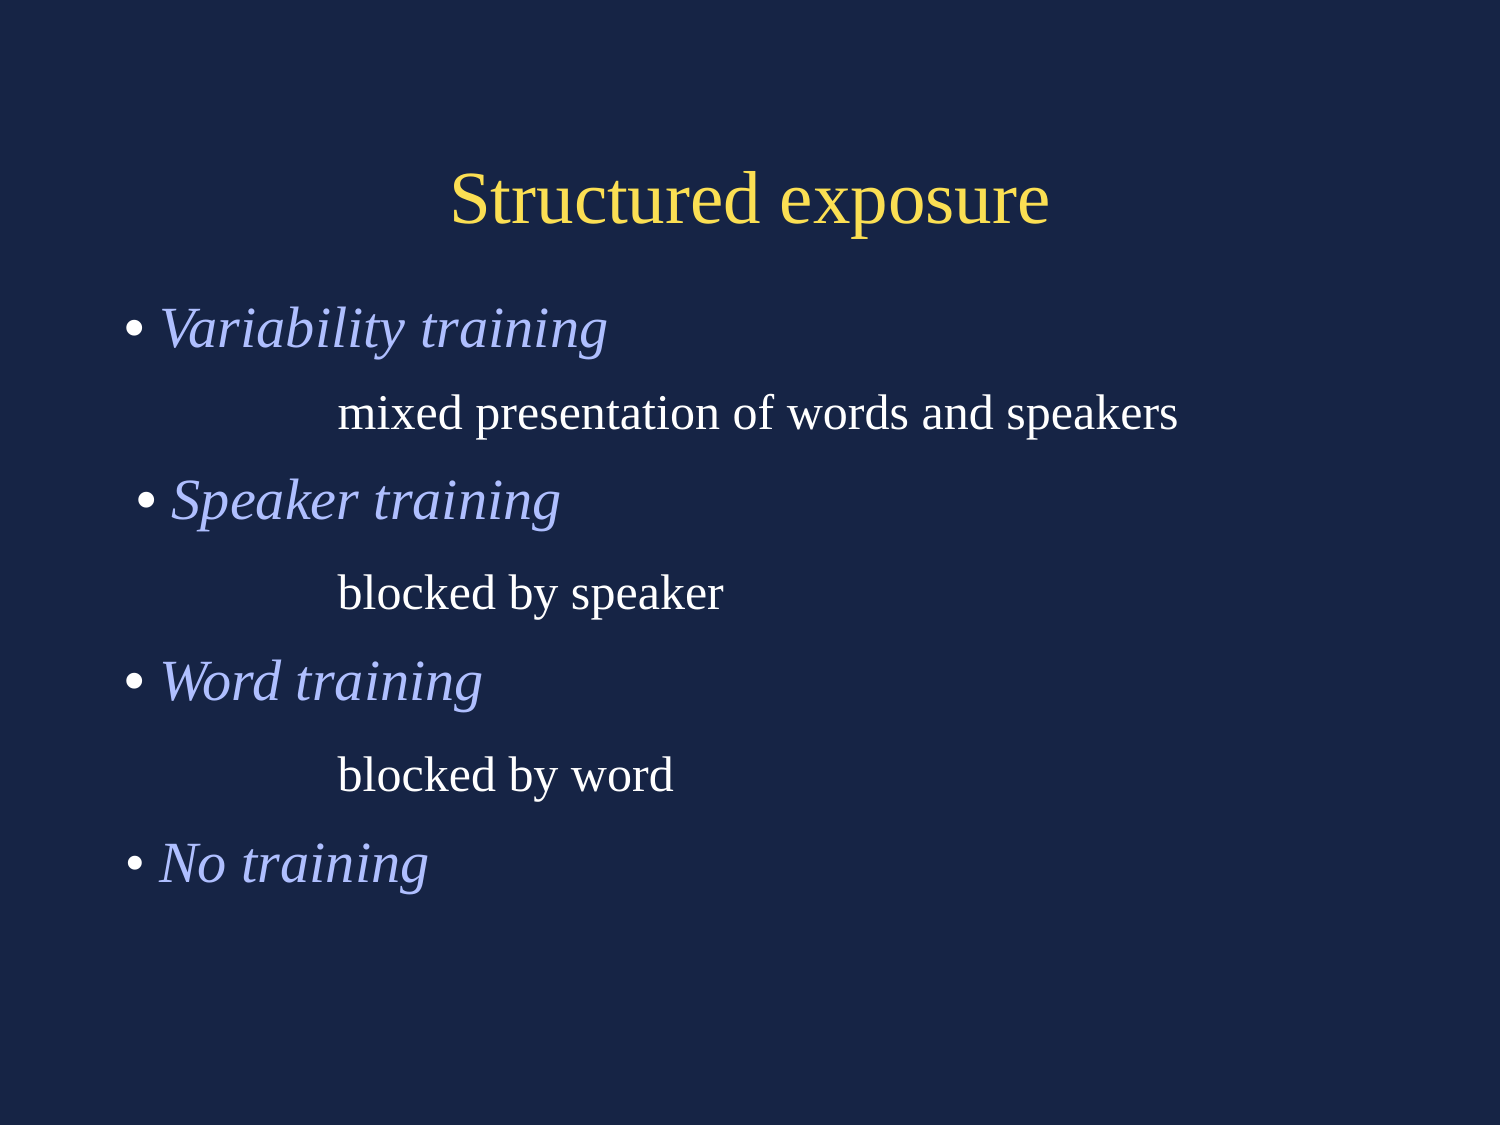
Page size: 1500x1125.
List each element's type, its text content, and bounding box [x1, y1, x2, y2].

text_box • Variability training mixed presentation of words and speakers • Speaker training blocked by speaker • Word training blocked by word • No training [106, 287, 1394, 895]
title Structured exposure [112, 99, 1388, 287]
